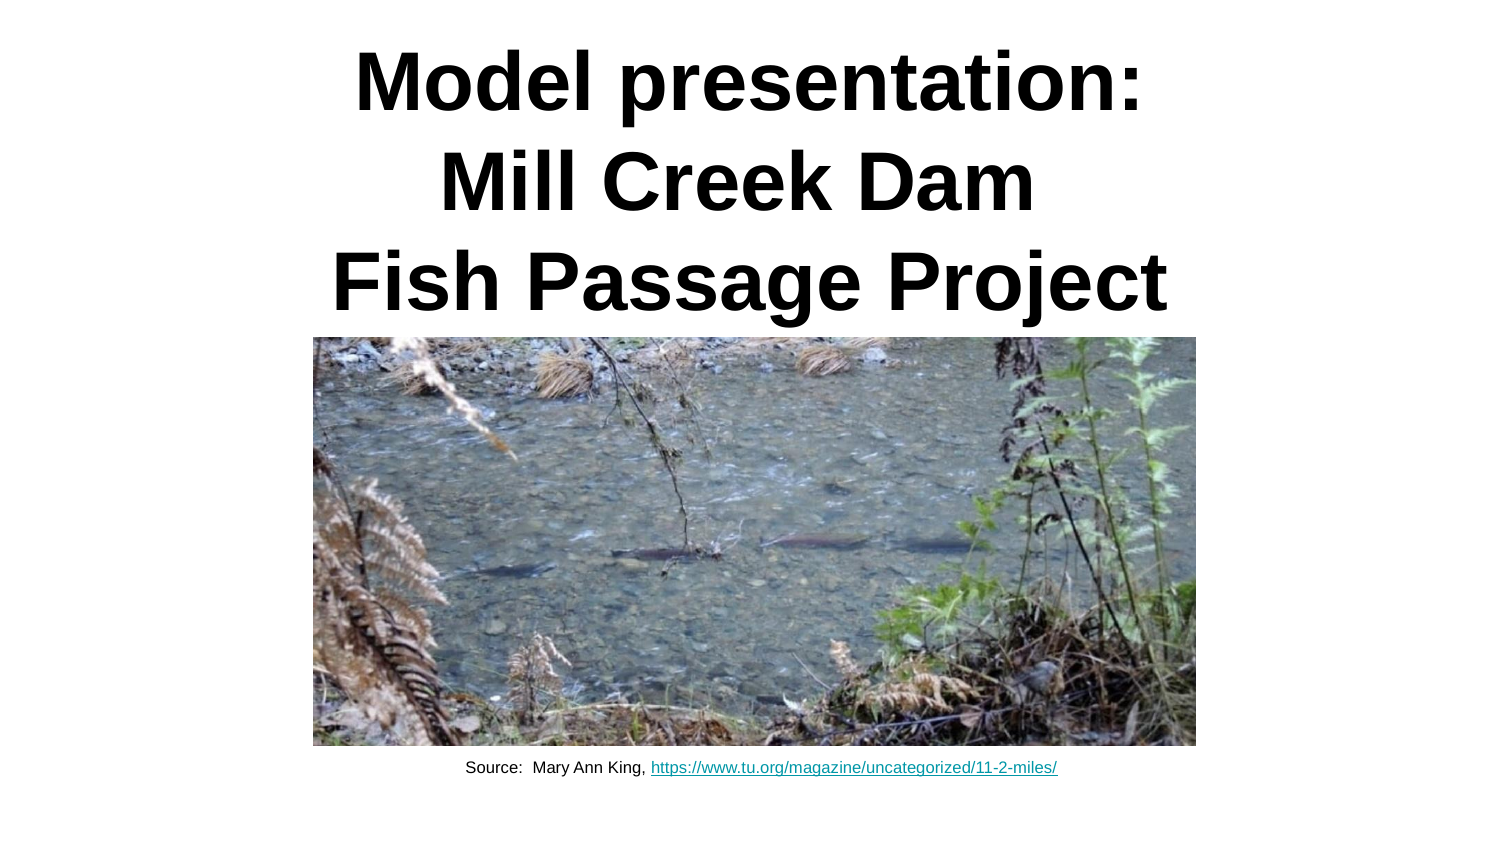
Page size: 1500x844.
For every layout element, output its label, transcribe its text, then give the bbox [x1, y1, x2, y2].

picture [313, 337, 1197, 747]
text_box Source: Mary Ann King, https://www.tu.org/magazine/uncategorized/11-2-miles/ [450, 755, 1097, 788]
title Model presentation: Mill Creek Dam Fish Passage Project [51, 248, 1449, 342]
